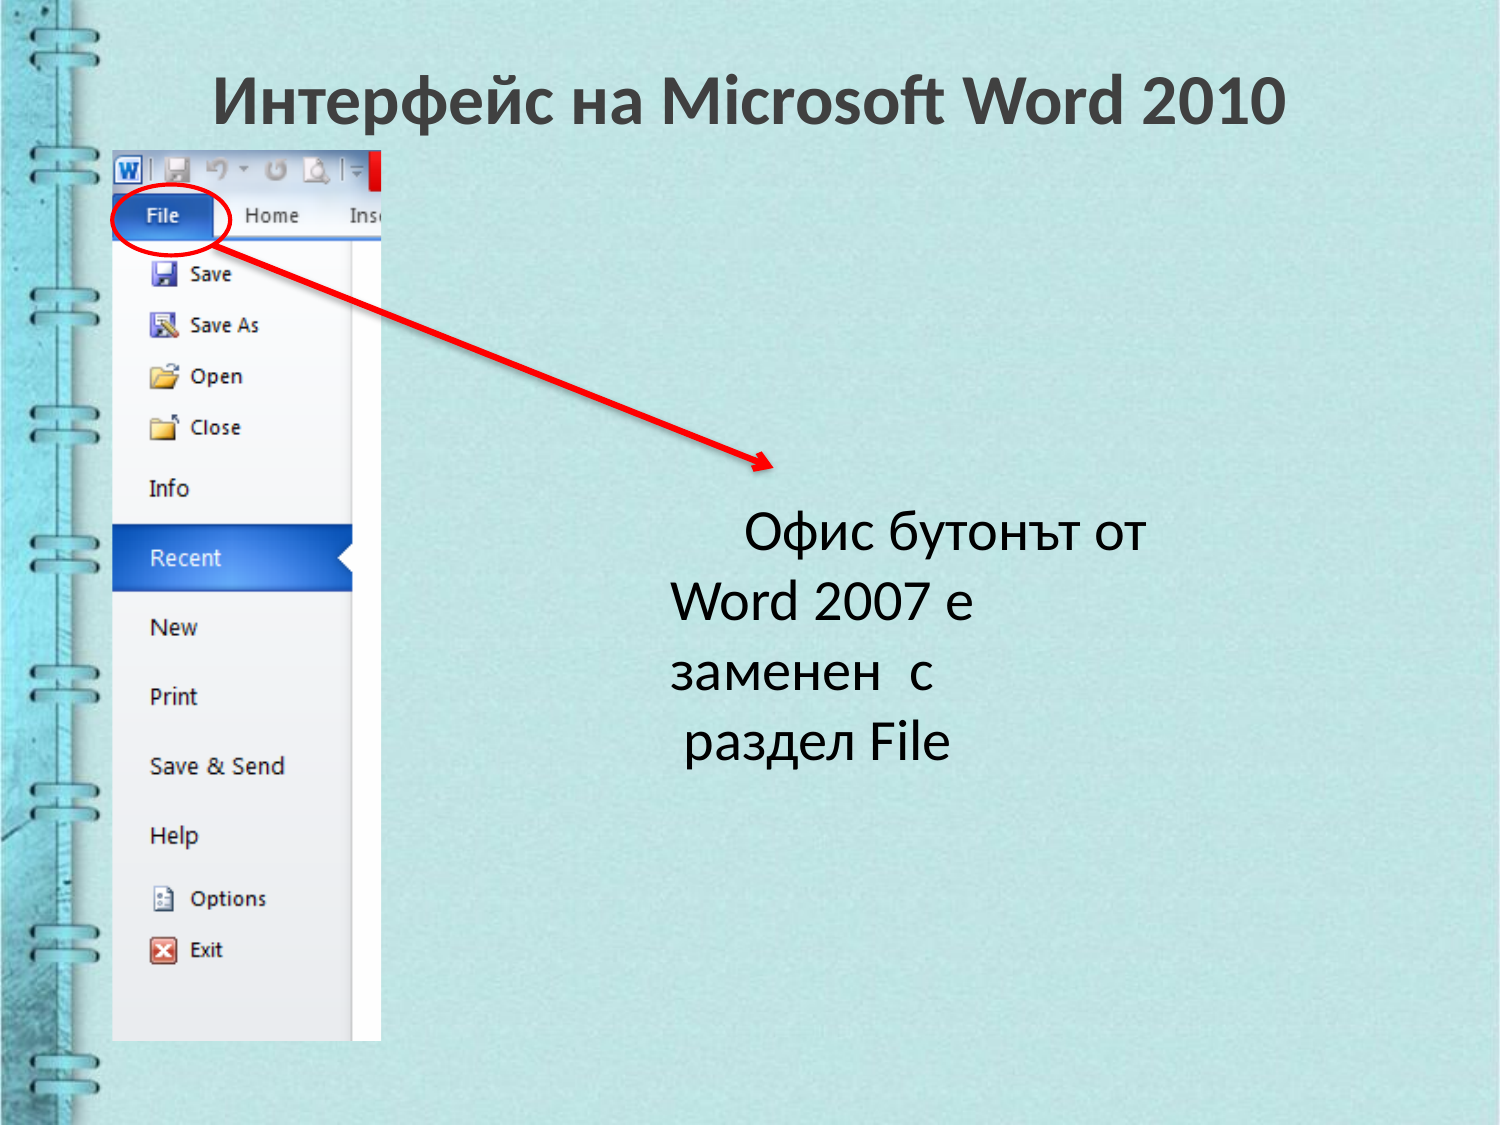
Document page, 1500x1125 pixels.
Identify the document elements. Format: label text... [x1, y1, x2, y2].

picture [0, 0, 1500, 1125]
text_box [212, 244, 774, 469]
title Интерфейс на Microsoft Word 2010 [75, 45, 1425, 233]
list Офис бутонът от Word 2007 е заменен с раздел File [655, 239, 1189, 983]
